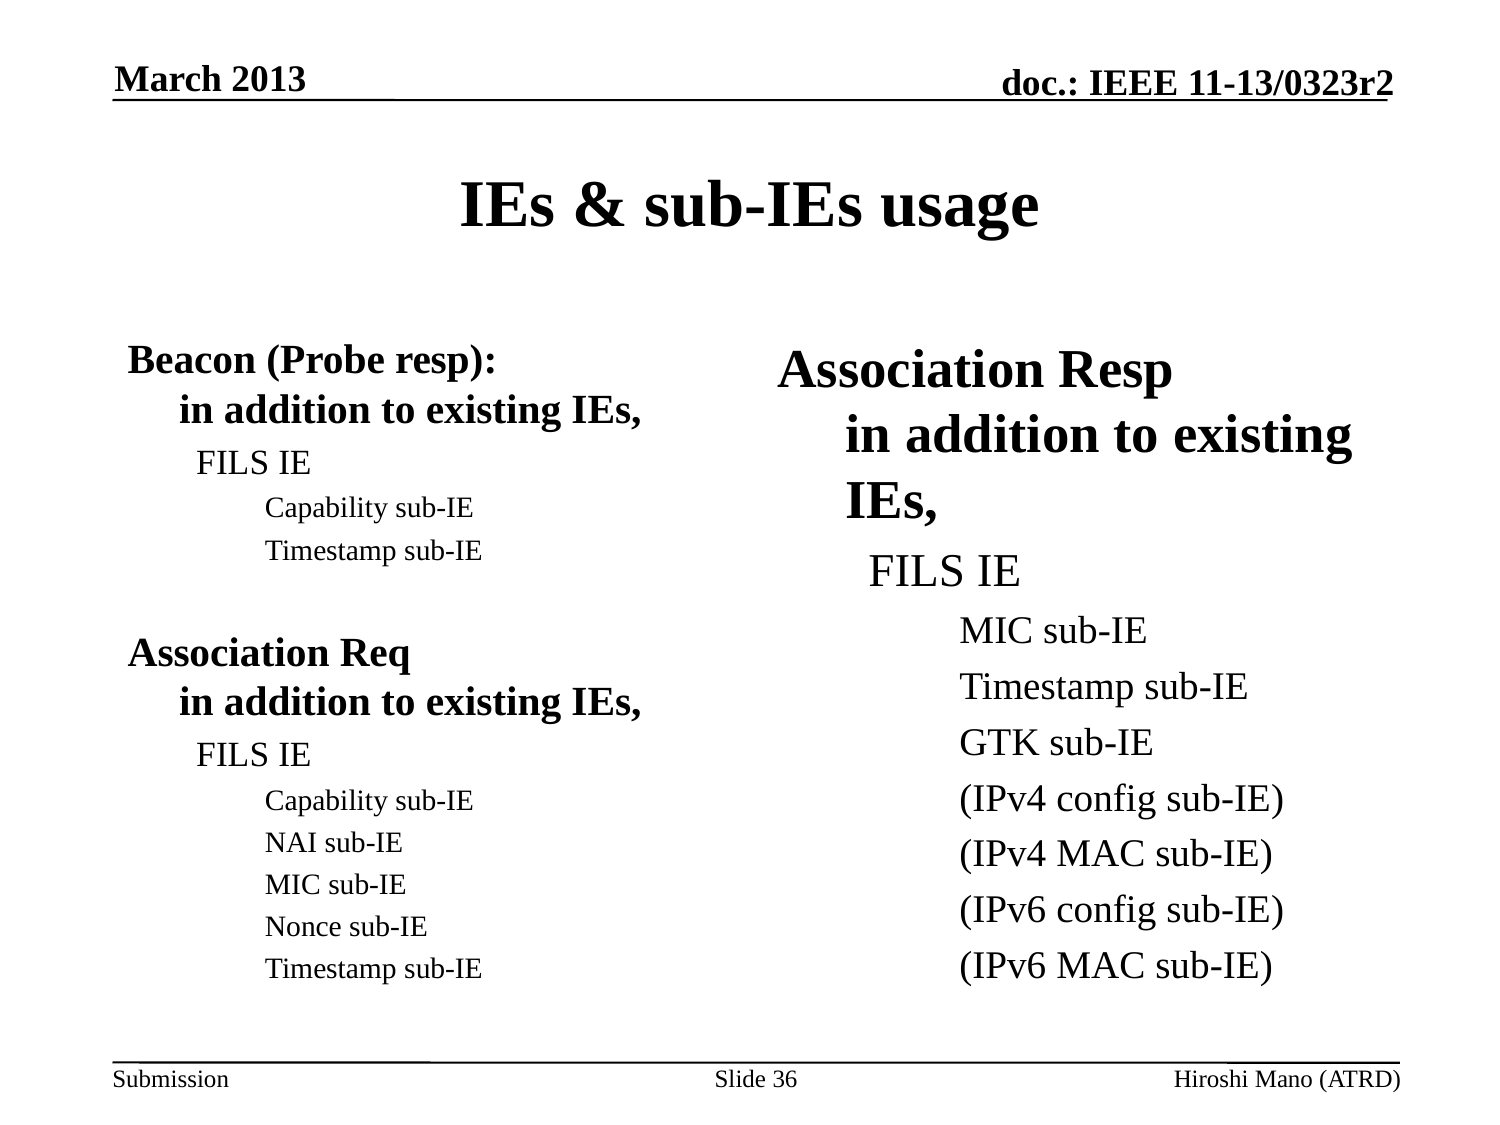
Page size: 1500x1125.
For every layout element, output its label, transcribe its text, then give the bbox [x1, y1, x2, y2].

footer Hiroshi Mano (ATRD) [878, 1061, 1402, 1093]
title IEs & sub-IEs usage [112, 112, 1388, 288]
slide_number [114, 54, 423, 100]
list Beacon (Probe resp): in addition to existing IEs, FILS IE Capability sub-IE Timestamp sub-IE Association Req in addition to existing IEs, FILS IE Capability sub-IE NAI sub-IE MIC sub-IE Nonce sub-IE Timestamp sub-IE [112, 324, 738, 1000]
list Association Resp in addition to existing IEs, FILS IE MIC sub-IE Timestamp sub-IE GTK sub-IE (IPv4 config sub-IE) (IPv4 MAC sub-IE) (IPv6 config sub-IE) (IPv6 MAC sub-IE) [761, 324, 1388, 1000]
slide_number Slide 36 [712, 1061, 800, 1123]
